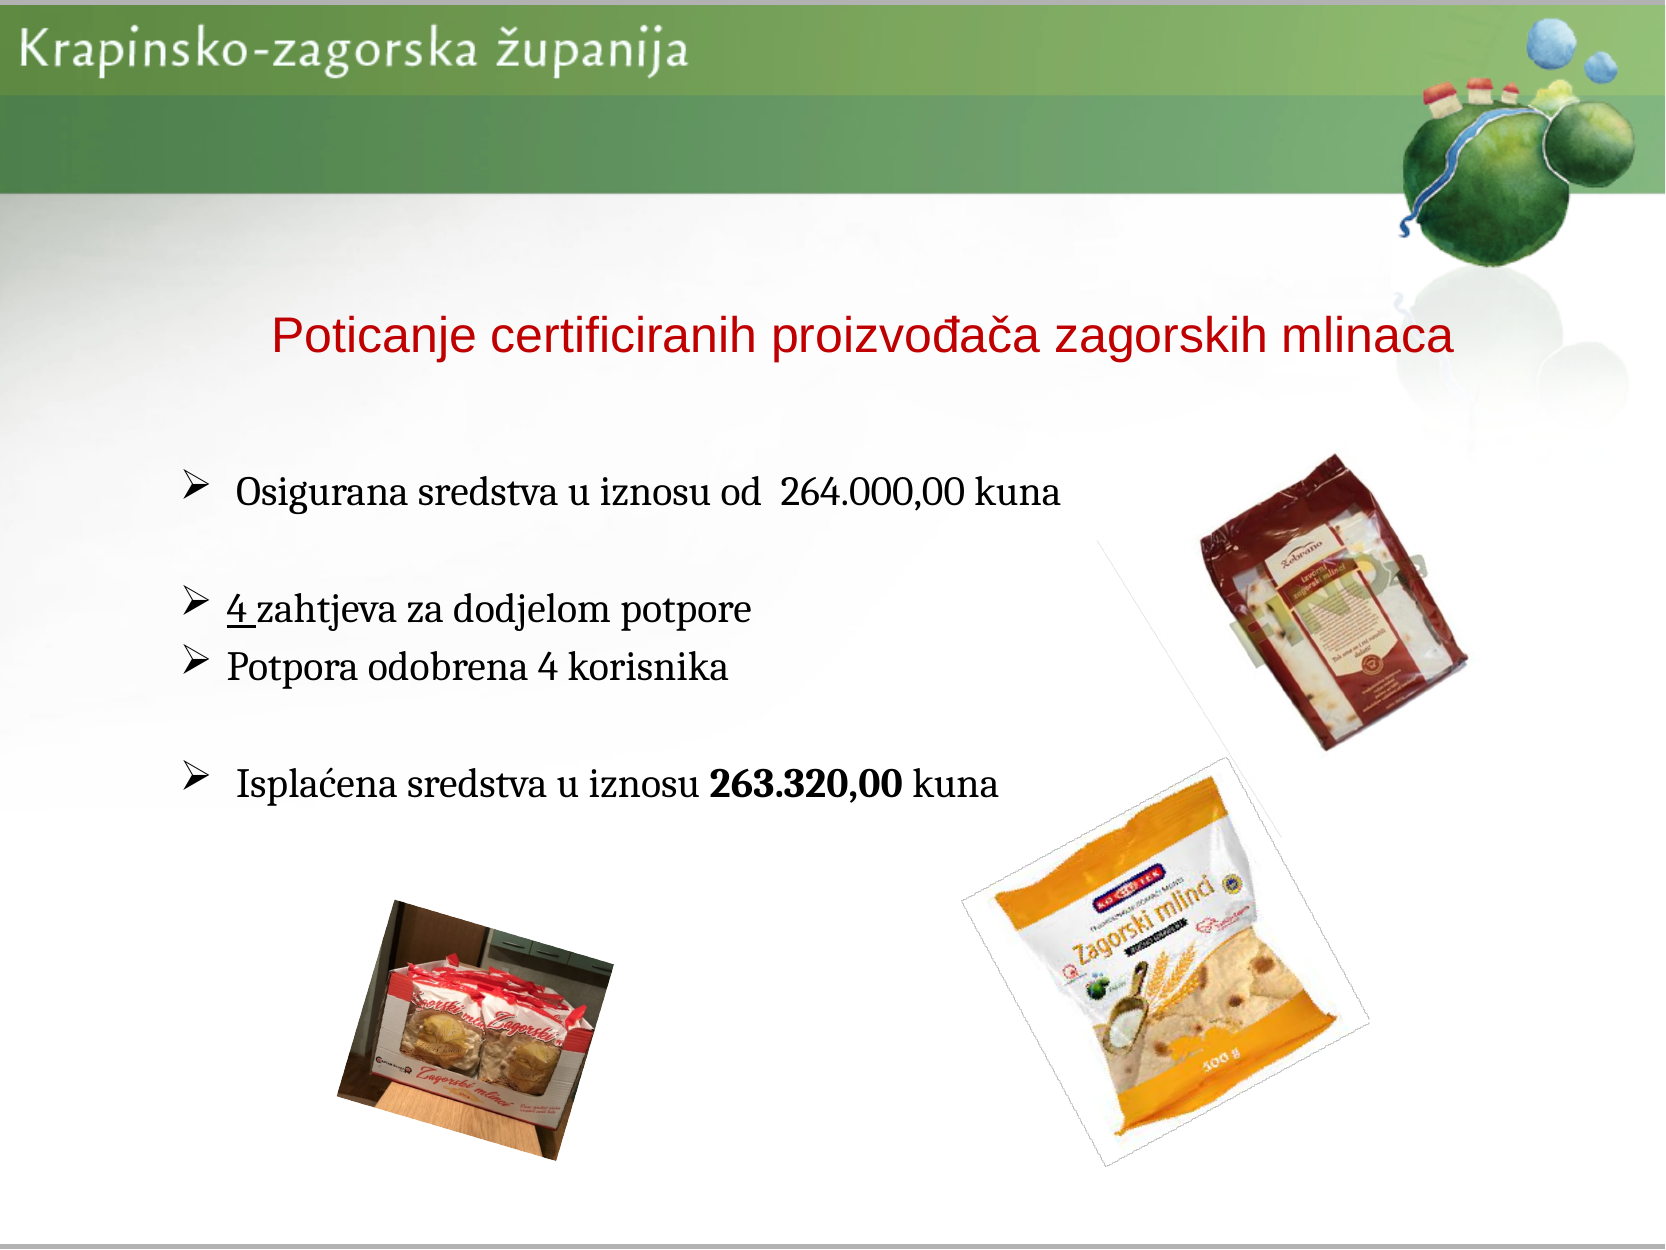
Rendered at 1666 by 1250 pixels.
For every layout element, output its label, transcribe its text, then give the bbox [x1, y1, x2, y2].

list Poticanje certificiranih proizvođača zagorskih mlinaca Osigurana sredstva u iznosu od 264.000,00 kuna 4 zahtjeva za dodjelom potpore Potpora odobrena 4 korisnika Isplaćena sredstva u iznosu 263.320,00 kuna [71, 294, 1655, 1221]
picture [0, 5, 1666, 1244]
